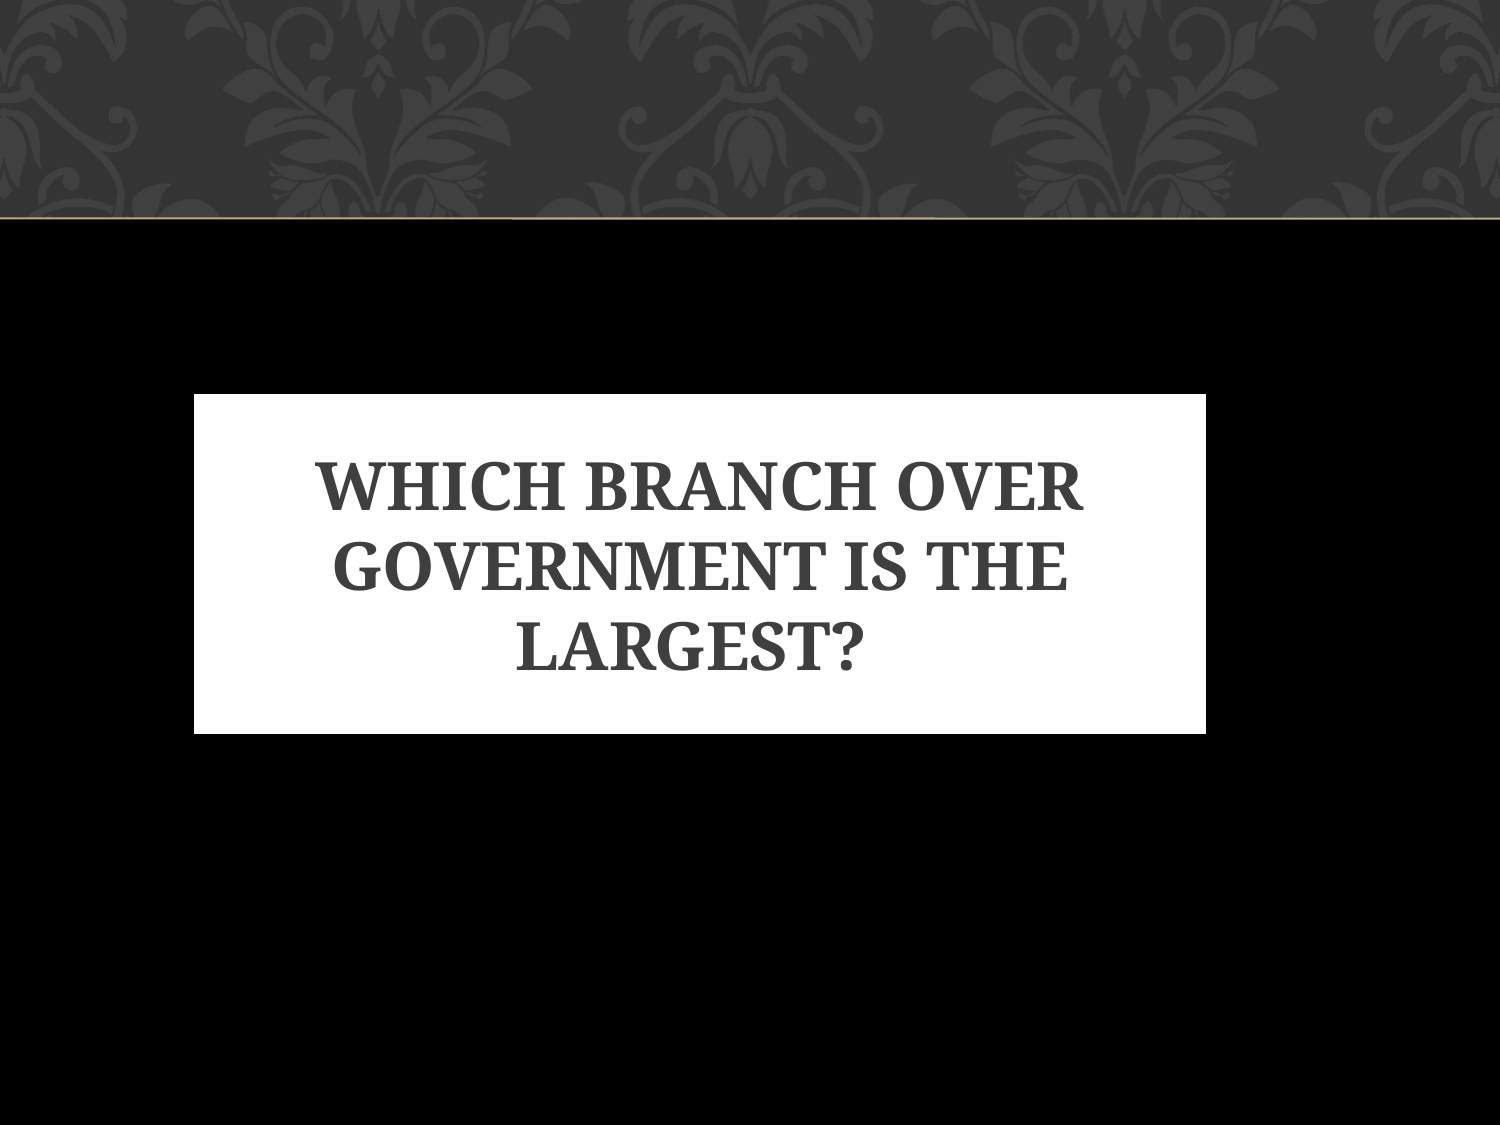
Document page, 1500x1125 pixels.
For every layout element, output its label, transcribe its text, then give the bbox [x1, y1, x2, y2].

title WHICH BRANCH OVER GOVERNMENT IS THE LARGEST? [194, 394, 1206, 734]
picture [0, 0, 1500, 217]
